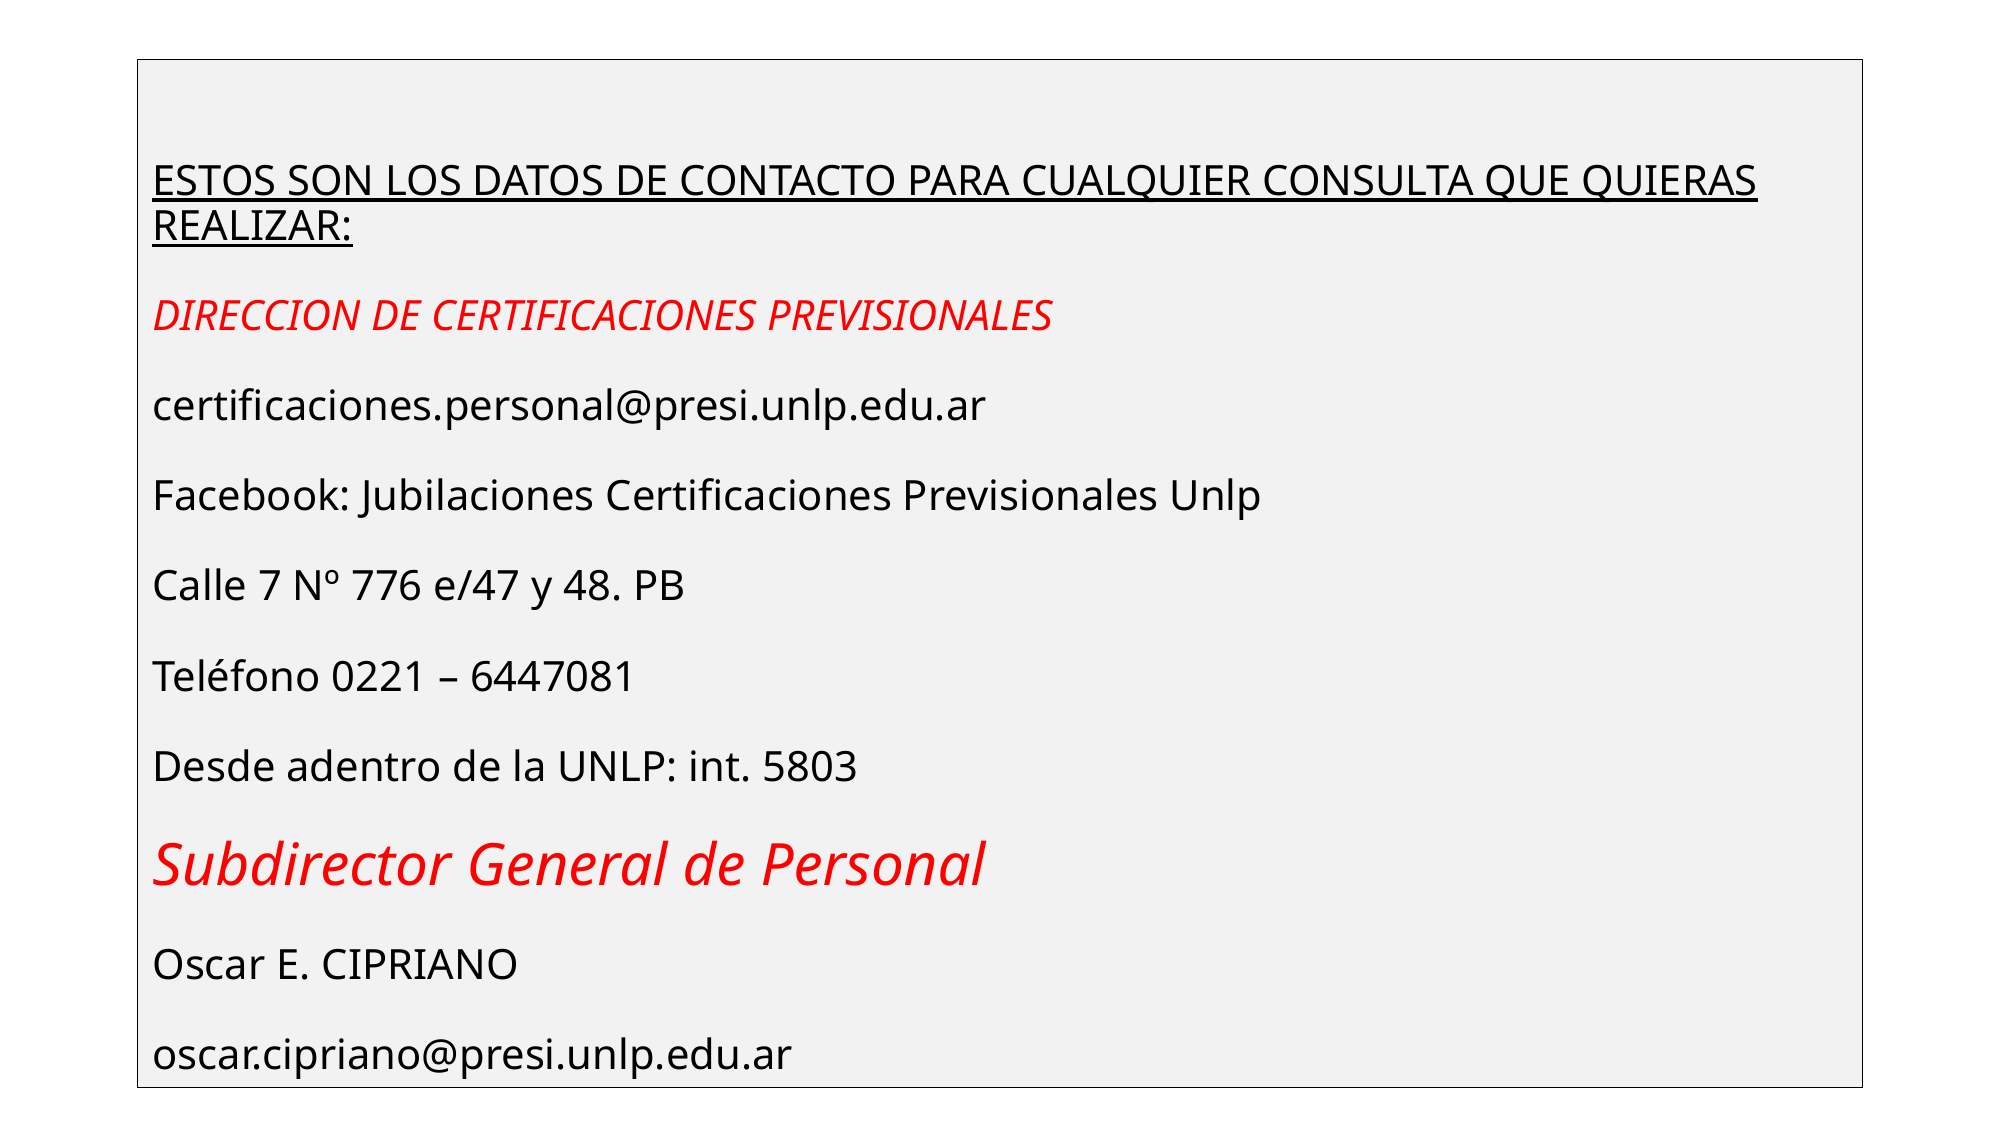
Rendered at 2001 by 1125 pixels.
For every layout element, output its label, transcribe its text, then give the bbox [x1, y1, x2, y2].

title ESTOS SON LOS DATOS DE CONTACTO PARA CUALQUIER CONSULTA QUE QUIERAS REALIZAR: DIRECCION DE CERTIFICACIONES PREVISIONALES certificaciones.personal@presi.unlp.edu.ar Facebook: Jubilaciones Certificaciones Previsionales Unlp Calle 7 Nº 776 e/47 y 48. PB Teléfono 0221 – 6447081 Desde adentro de la UNLP: int. 5803 Subdirector General de Personal Oscar E. CIPRIANO oscar.cipriano@presi.unlp.edu.ar [137, 59, 1863, 1088]
